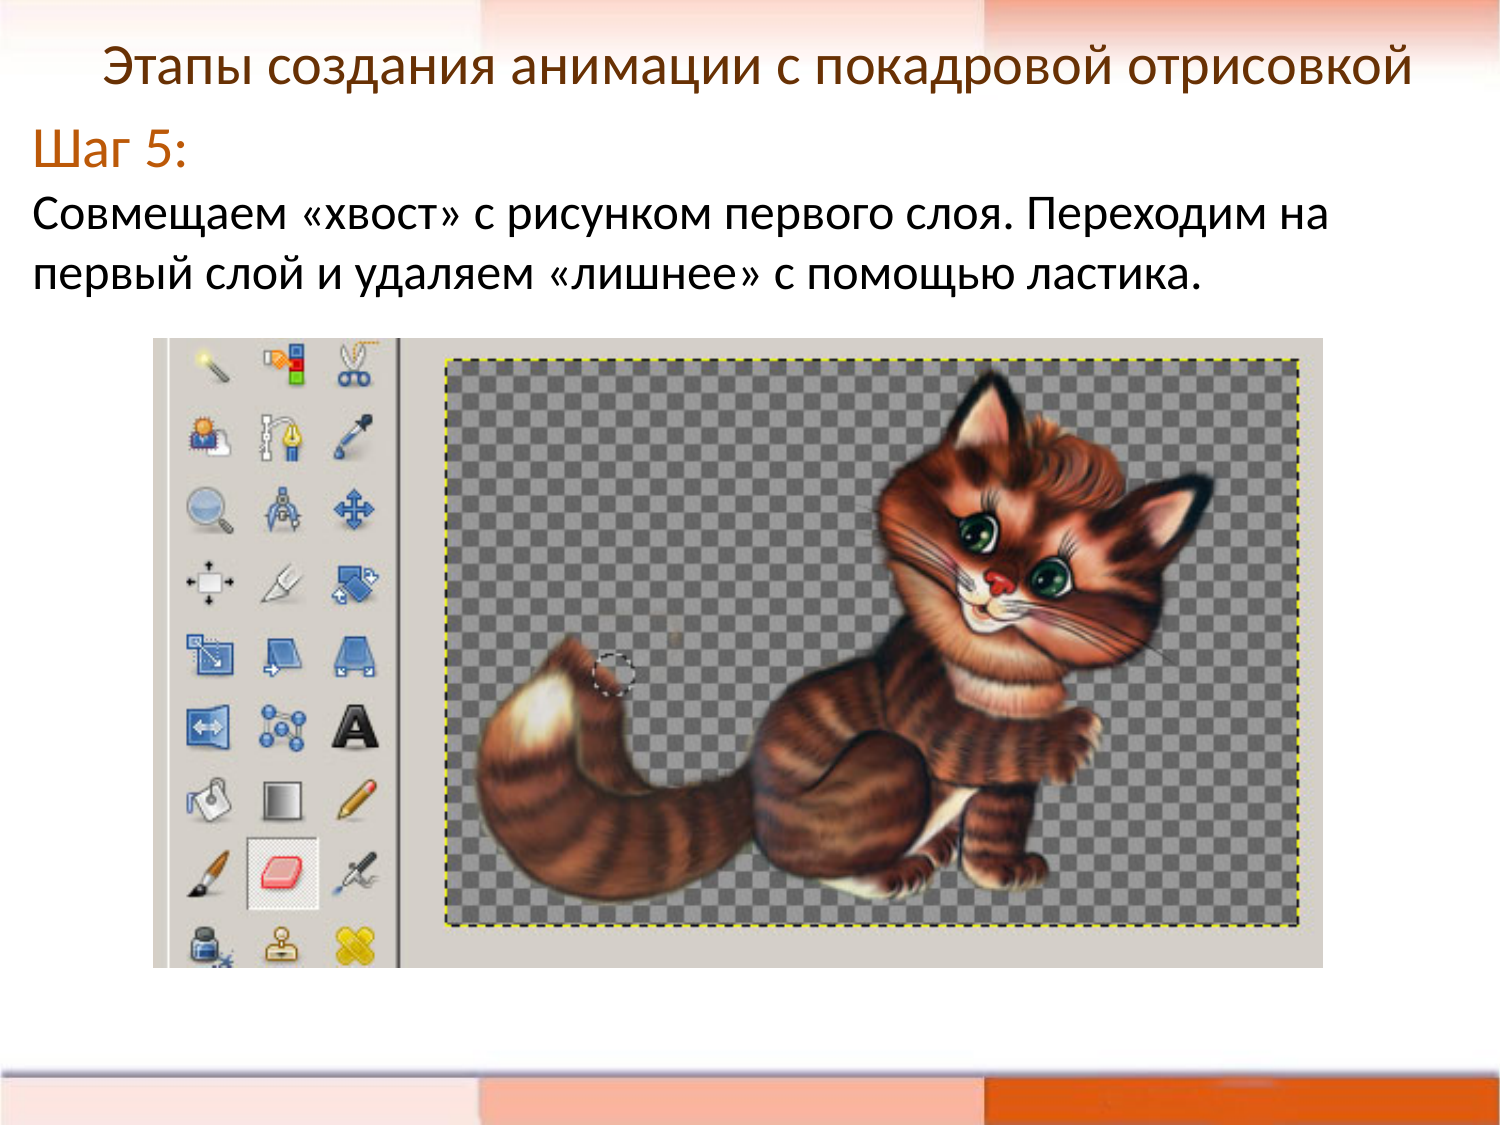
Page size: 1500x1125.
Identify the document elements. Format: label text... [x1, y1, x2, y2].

text_box Шаг 5: Совмещаем «хвост» с рисунком первого слоя. Переходим на первый слой и удаляем «лишнее» с помощью ластика. [17, 101, 1459, 307]
text_box Этапы создания анимации c покадровой отрисовкой [87, 19, 1429, 101]
picture [0, 0, 1500, 1125]
